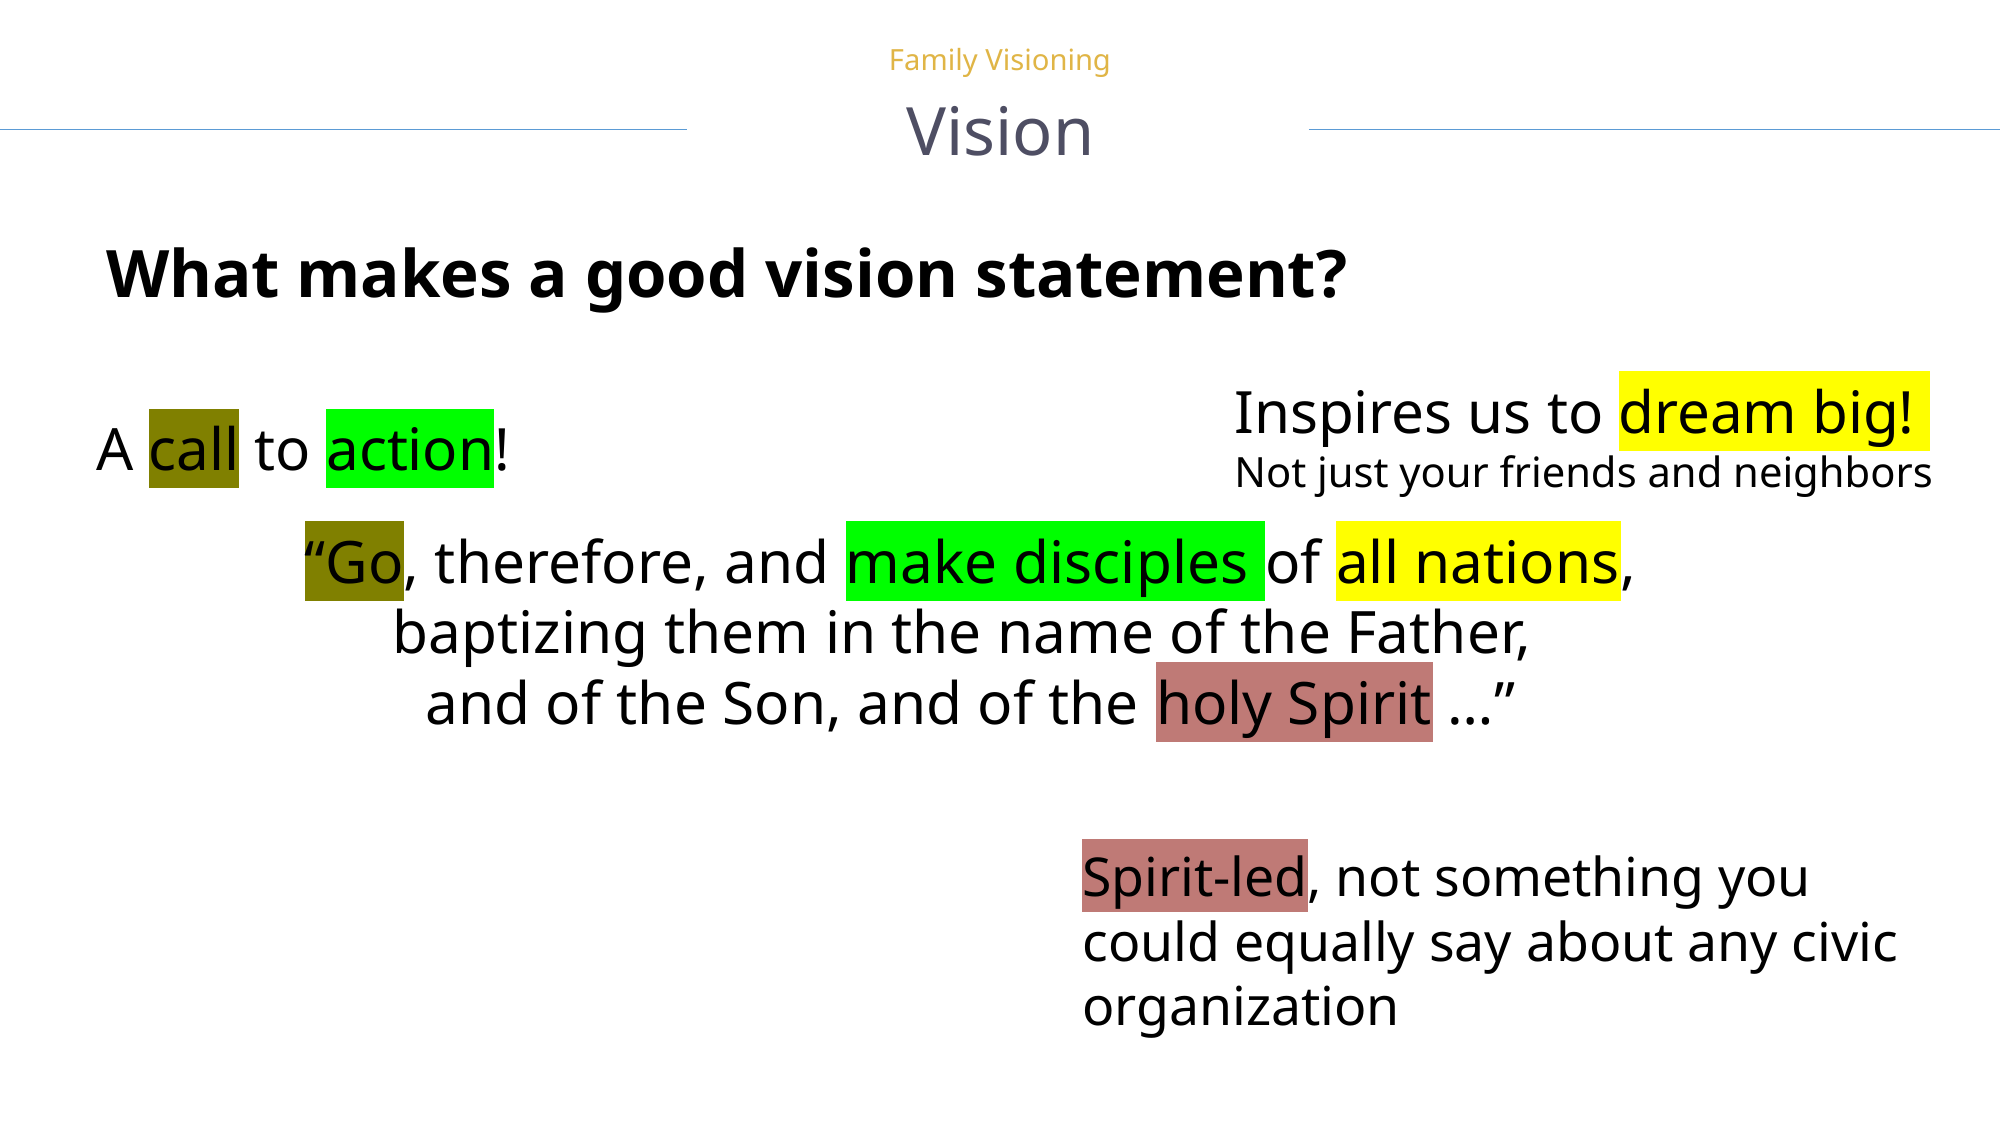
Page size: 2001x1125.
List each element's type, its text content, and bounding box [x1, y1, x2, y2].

text_box Spirit-led, not something you could equally say about any civic organization [1067, 835, 1945, 1044]
text_box Family Visioning [0, 34, 2000, 84]
text_box A call to action! [81, 405, 547, 501]
text_box Vision [569, 84, 1432, 177]
text_box Inspires us to dream big! Not just your friends and neighbors [1219, 367, 1957, 530]
text_box “Go, therefore, and make disciples of all nations, baptizing them in the name of the Father, and of the Son, and of the holy Spirit …” [286, 517, 1655, 793]
text_box What makes a good vision statement? [91, 224, 1829, 321]
